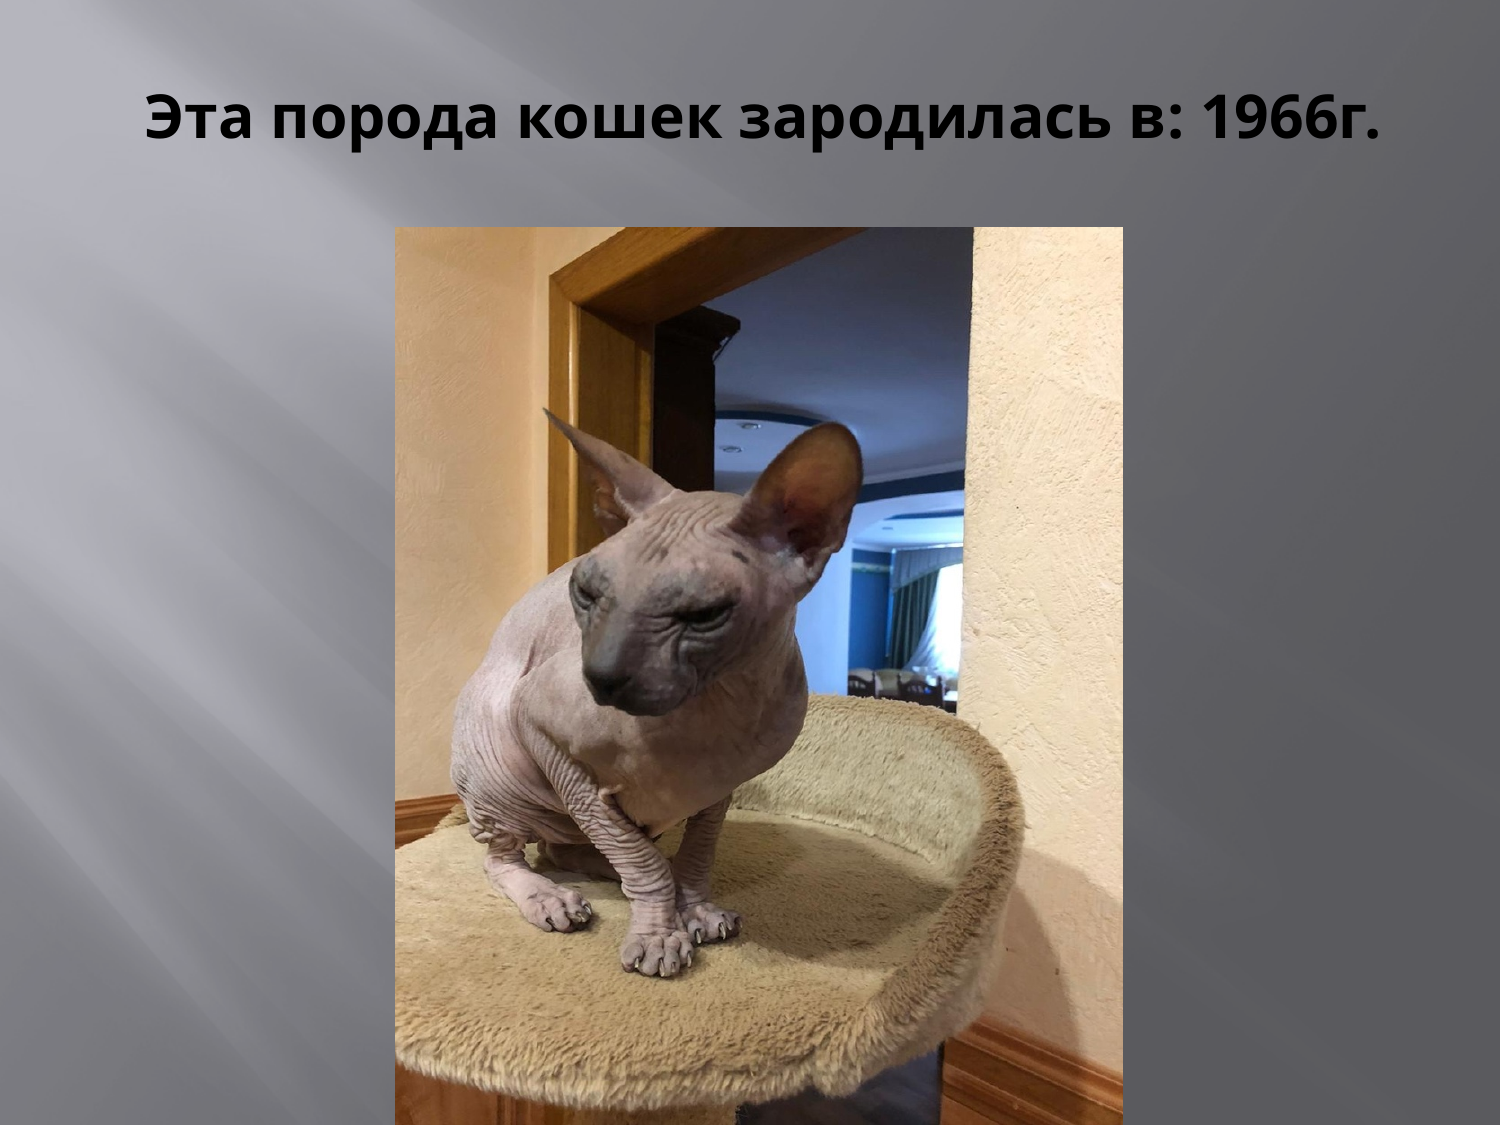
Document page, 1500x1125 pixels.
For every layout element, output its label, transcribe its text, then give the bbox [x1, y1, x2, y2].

title Эта порода кошек зародилась в: 1966г. [88, 54, 1439, 174]
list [395, 226, 1124, 1125]
